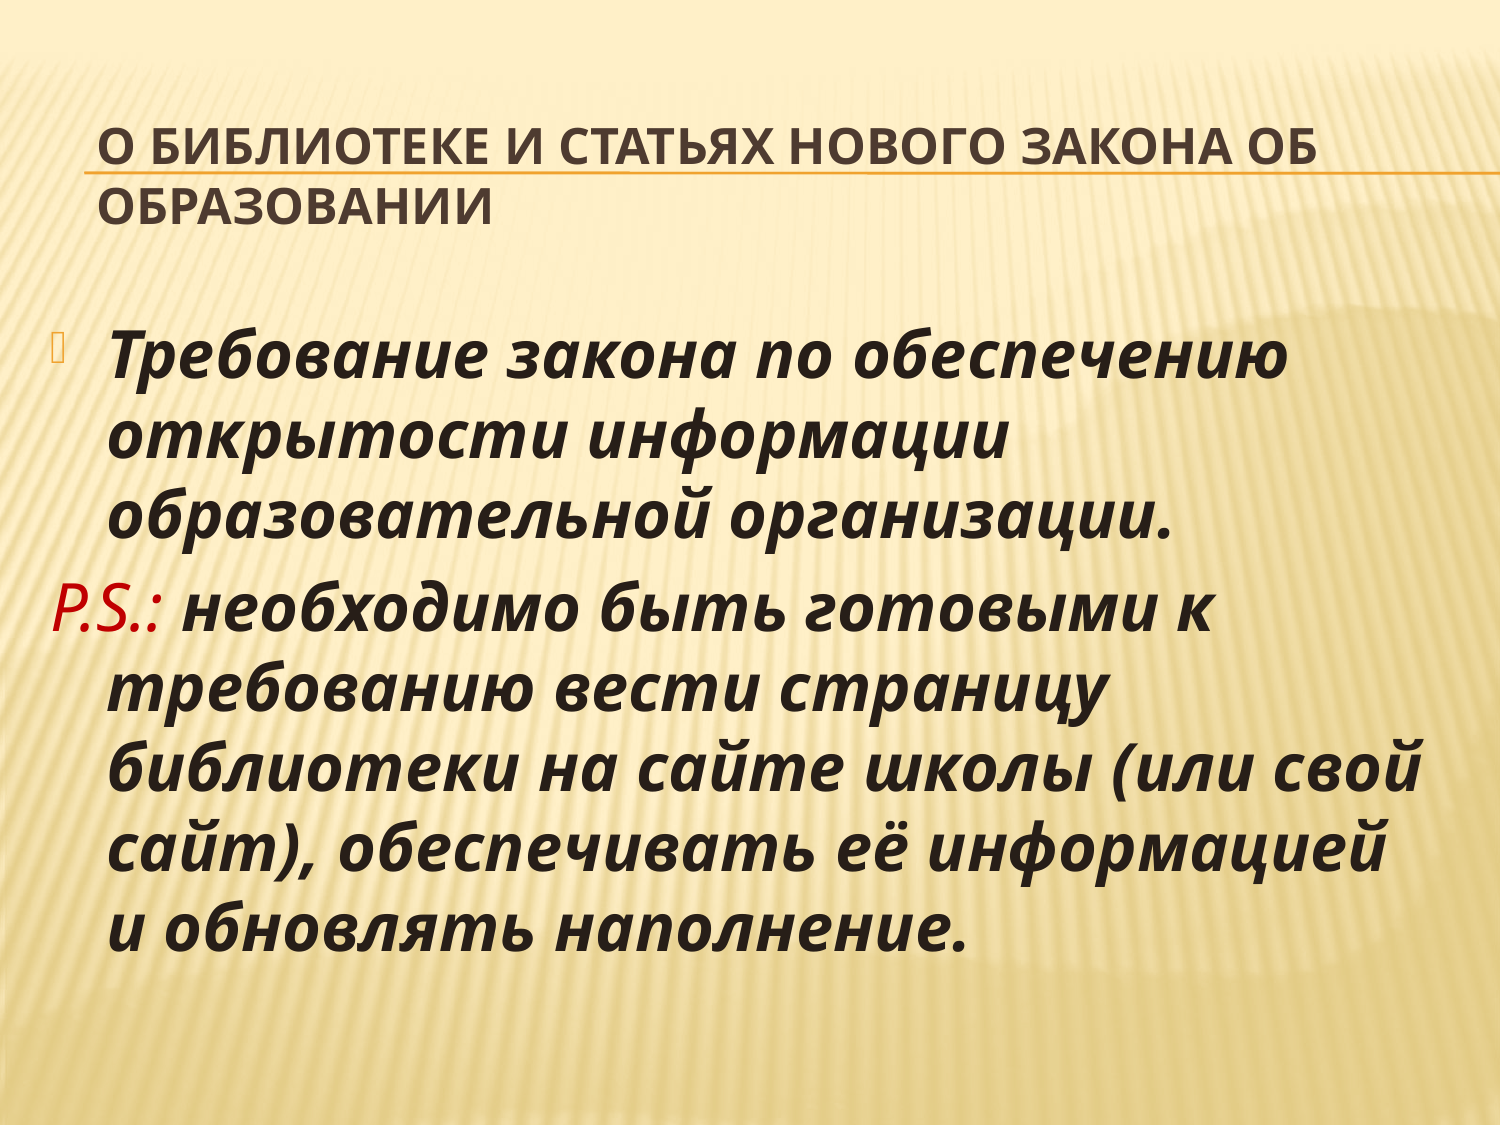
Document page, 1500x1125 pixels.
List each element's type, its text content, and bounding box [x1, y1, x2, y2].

list Требование закона по обеспечению открытости информации образовательной организации. P.S.: необходимо быть готовыми к требованию вести страницу библиотеки на сайте школы (или свой сайт), обеспечивать её информацией и обновлять наполнение. [35, 304, 1461, 1012]
title О БИБЛИОТЕКЕ И СТАТЬЯХ НОВОГО ЗАКОНА ОБ ОБРАЗОВАНИИ [82, 105, 1461, 243]
